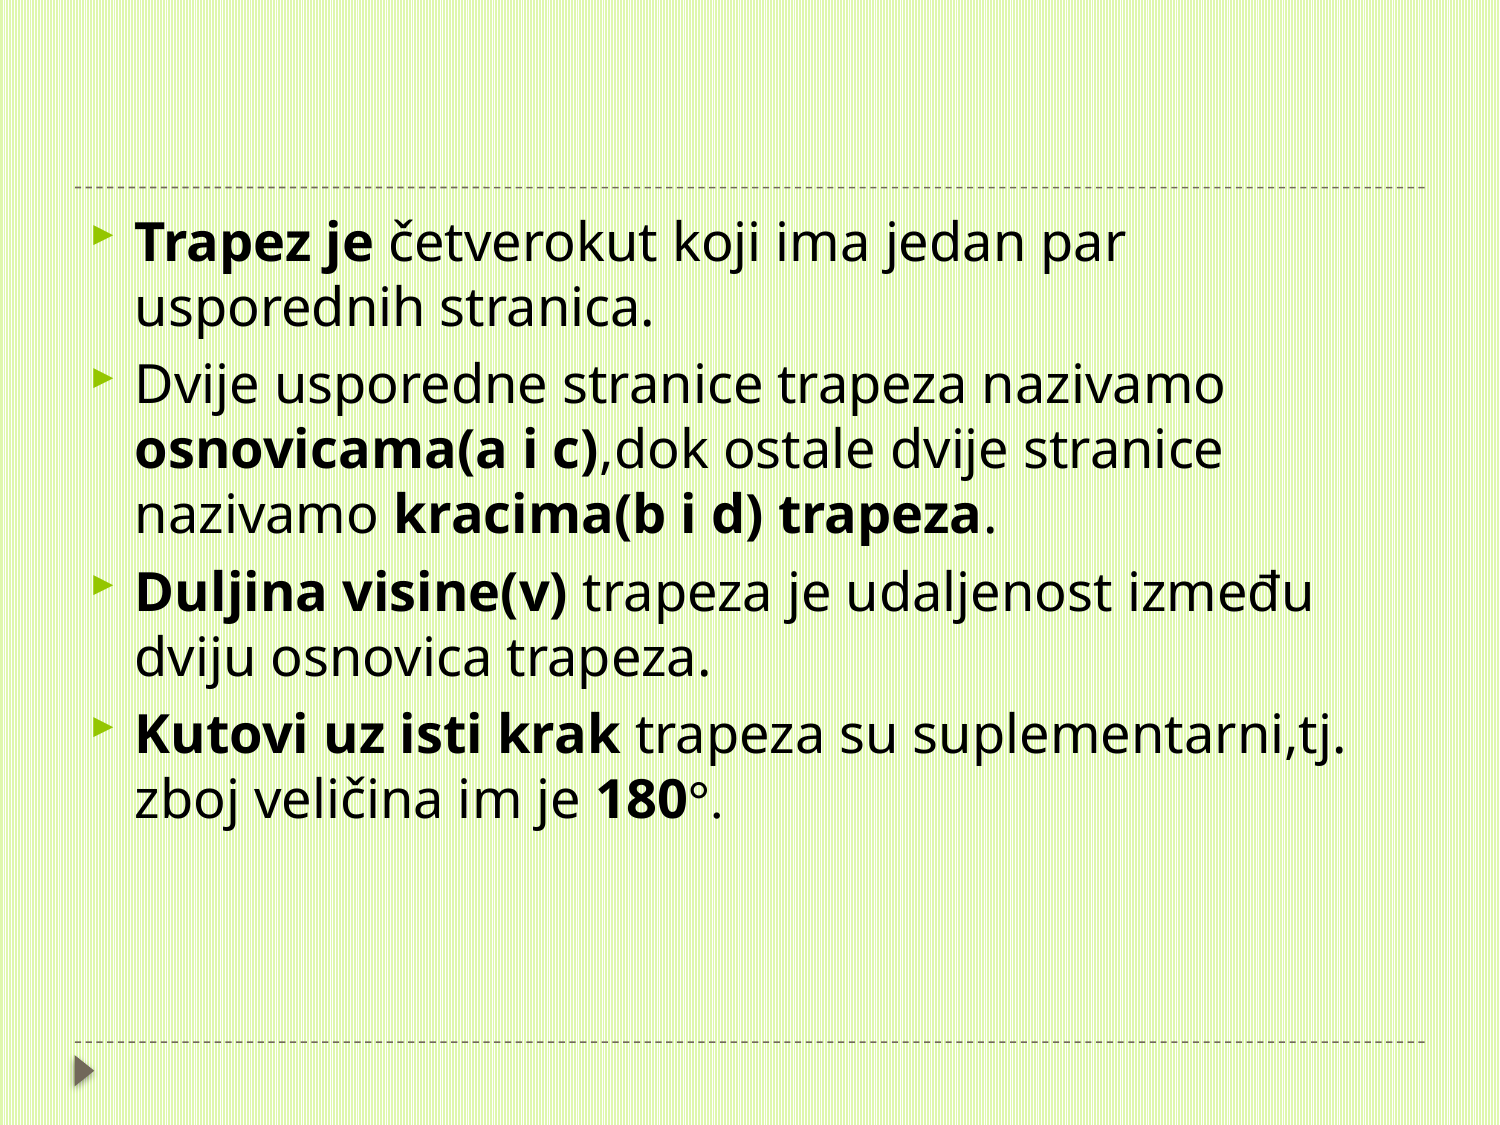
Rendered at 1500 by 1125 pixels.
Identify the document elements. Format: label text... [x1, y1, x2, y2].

list Trapez je četverokut koji ima jedan par usporednih stranica. Dvije usporedne stranice trapeza nazivamo osnovicama(a i c),dok ostale dvije stranice nazivamo kracima(b i d) trapeza. Duljina visine(v) trapeza je udaljenost između dviju osnovica trapeza. Kutovi uz isti krak trapeza su suplementarni,tj. zboj veličina im je 180°. [75, 200, 1425, 1010]
